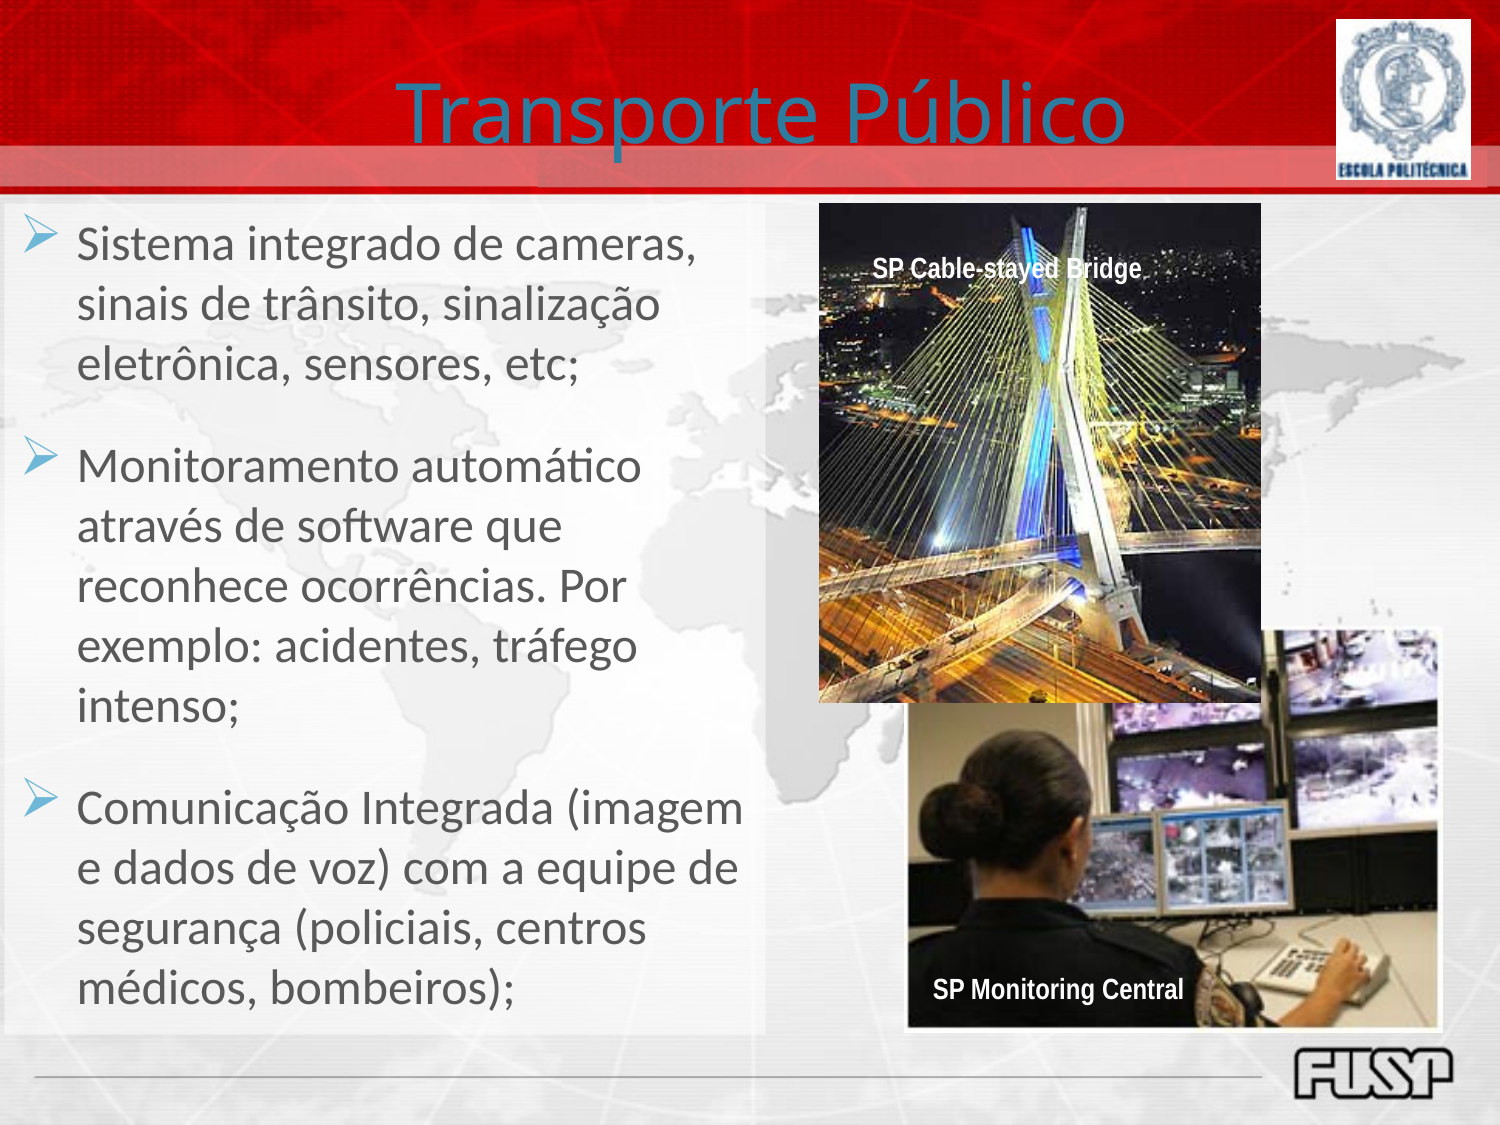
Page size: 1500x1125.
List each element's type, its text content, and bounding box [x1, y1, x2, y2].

list Sistema integrado de cameras, sinais de trânsito, sinalização eletrônica, sensores, etc; Monitoramento automático através de software que reconhece ocorrências. Por exemplo: acidentes, tráfego intenso; Comunicação Integrada (imagem e dados de voz) com a equipe de segurança (policiais, centros médicos, bombeiros); [4, 203, 766, 1035]
title Transporte Público [321, 33, 1203, 169]
picture [0, 0, 1500, 1125]
